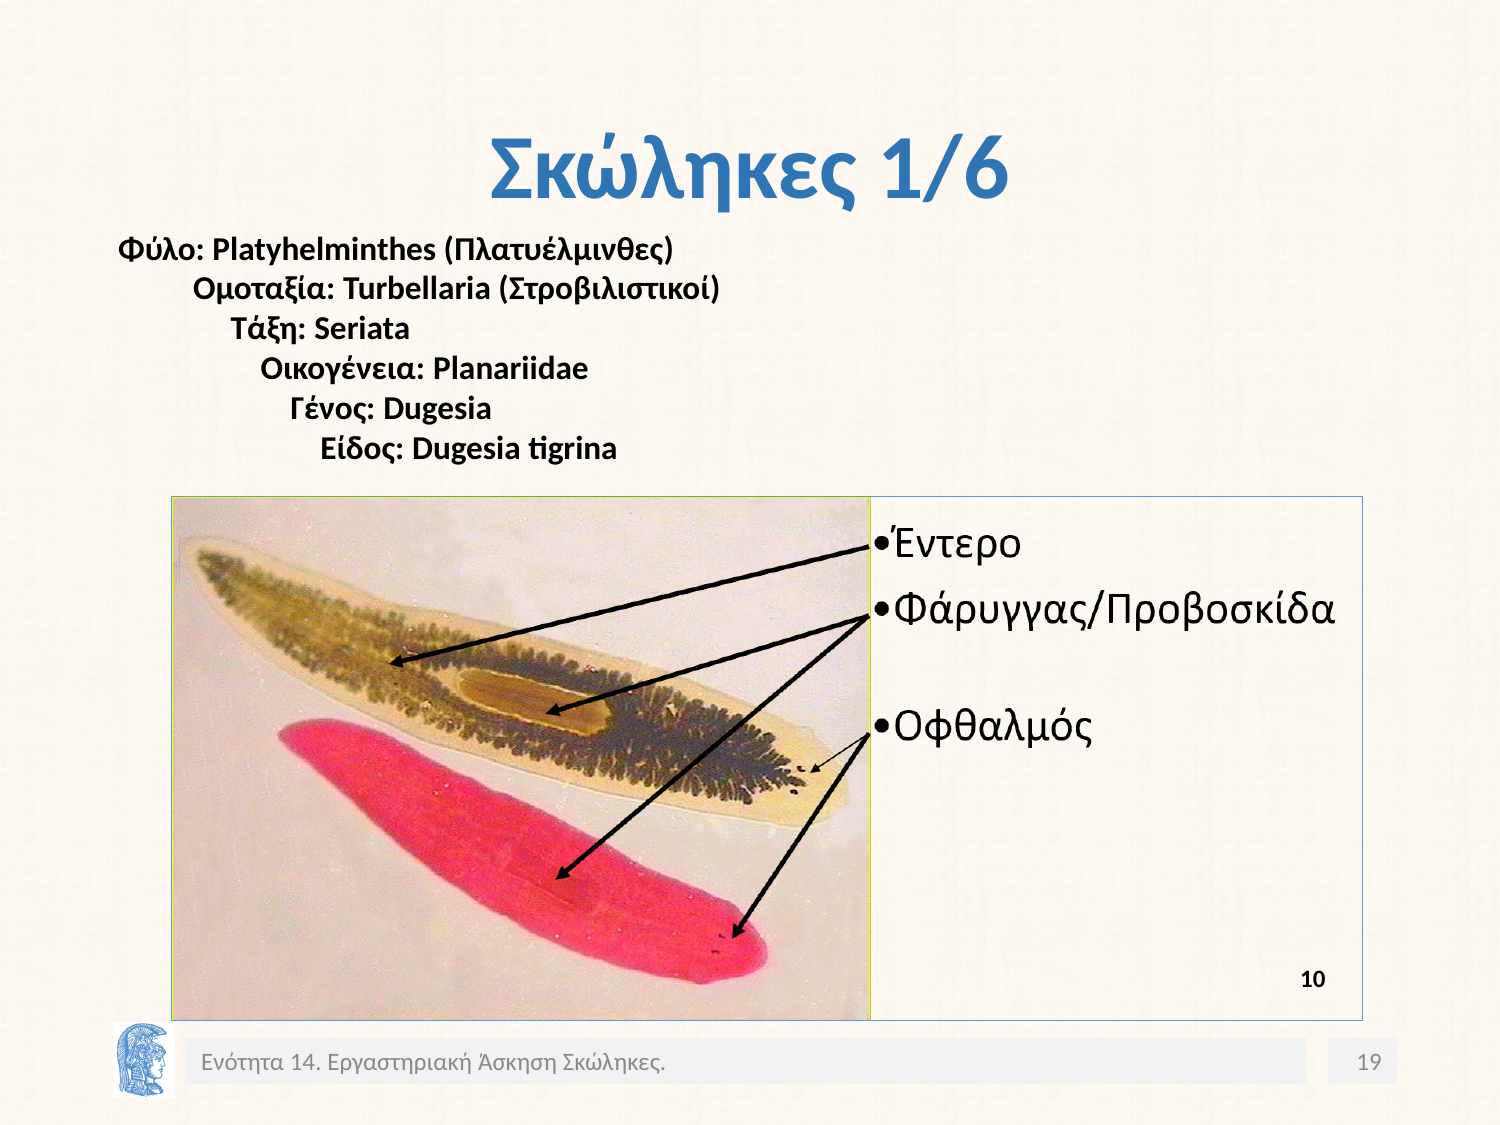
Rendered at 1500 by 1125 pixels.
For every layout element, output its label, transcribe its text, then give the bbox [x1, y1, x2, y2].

list Φύλο: Platyhelminthes (Πλατυέλμινθες) Ομοταξία: Turbellaria (Στροβιλιστικοί) Τάξη: Seriata Οικογένεια: Planariidae Γένος: Dugesia Είδος: Dugesia tigrina [103, 219, 981, 480]
picture [0, 0, 1500, 1125]
footer Ενότητα 14. Εργαστηριακή Άσκηση Σκώληκες. [185, 1037, 1307, 1084]
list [171, 496, 1363, 1021]
title Σκώληκες 1/6 [103, 59, 1397, 278]
slide_number 19 [1328, 1037, 1397, 1084]
